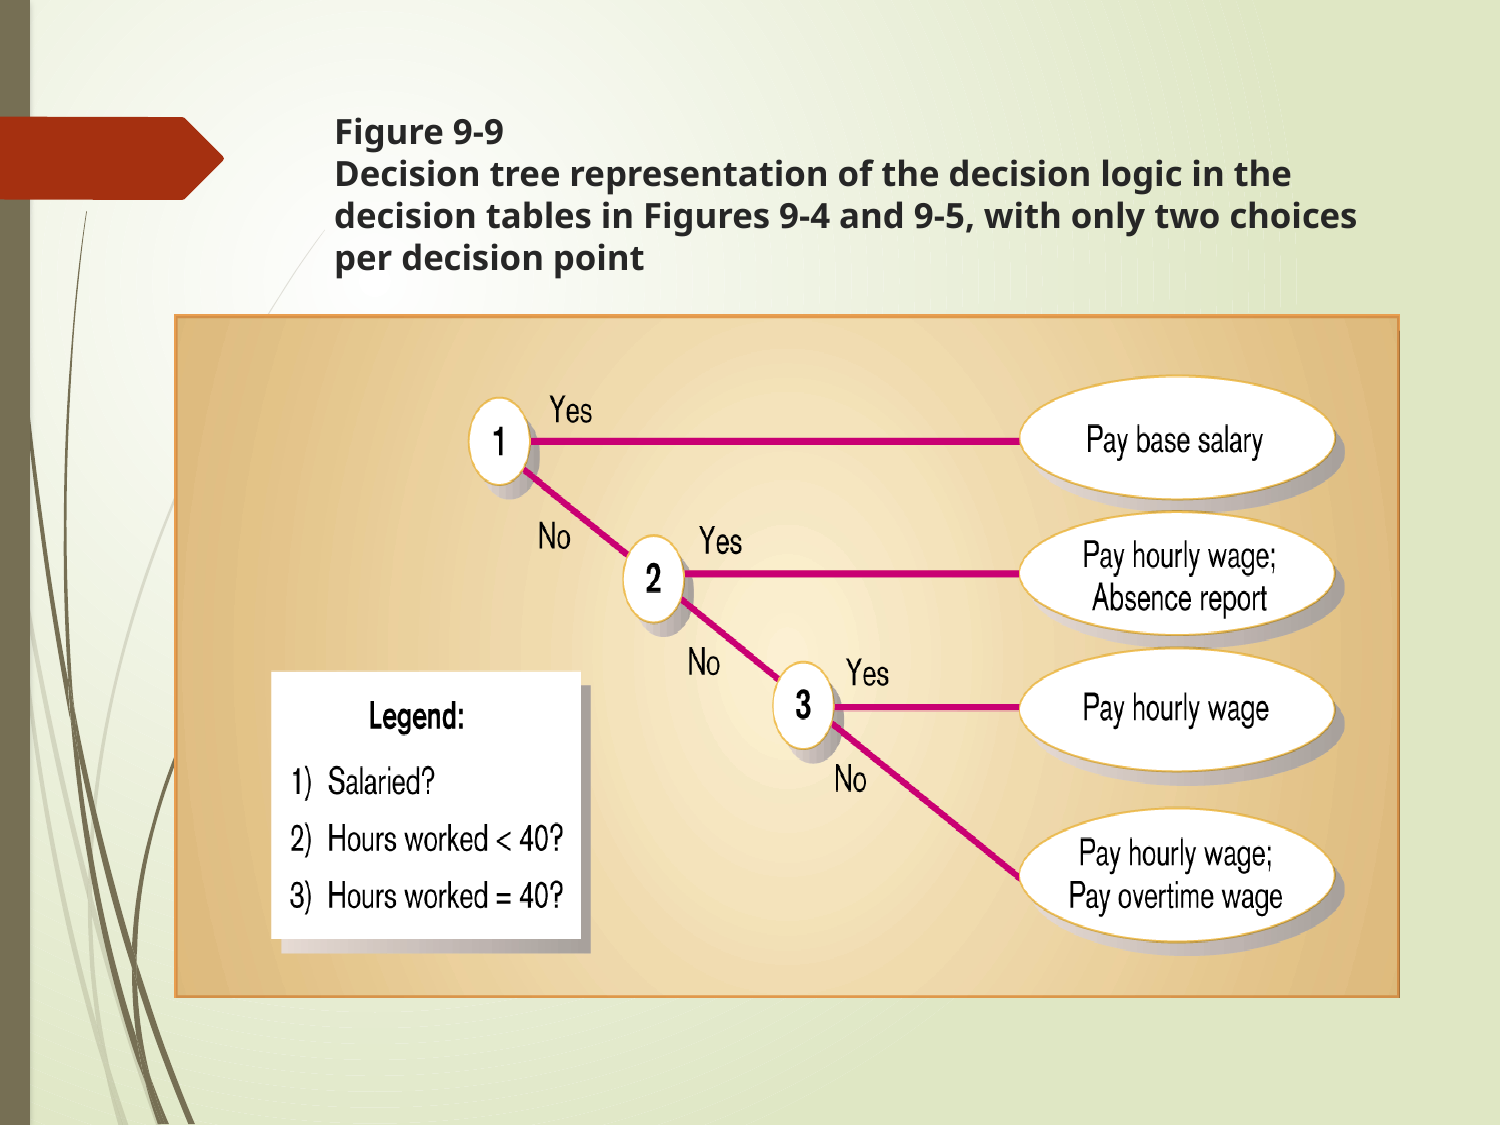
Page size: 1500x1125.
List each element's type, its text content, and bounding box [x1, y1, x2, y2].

title Figure 9-9 Decision tree representation of the decision logic in the decision tables in Figures 9-4 and 9-5, with only two choices per decision point [319, 102, 1400, 313]
picture [174, 314, 1401, 999]
